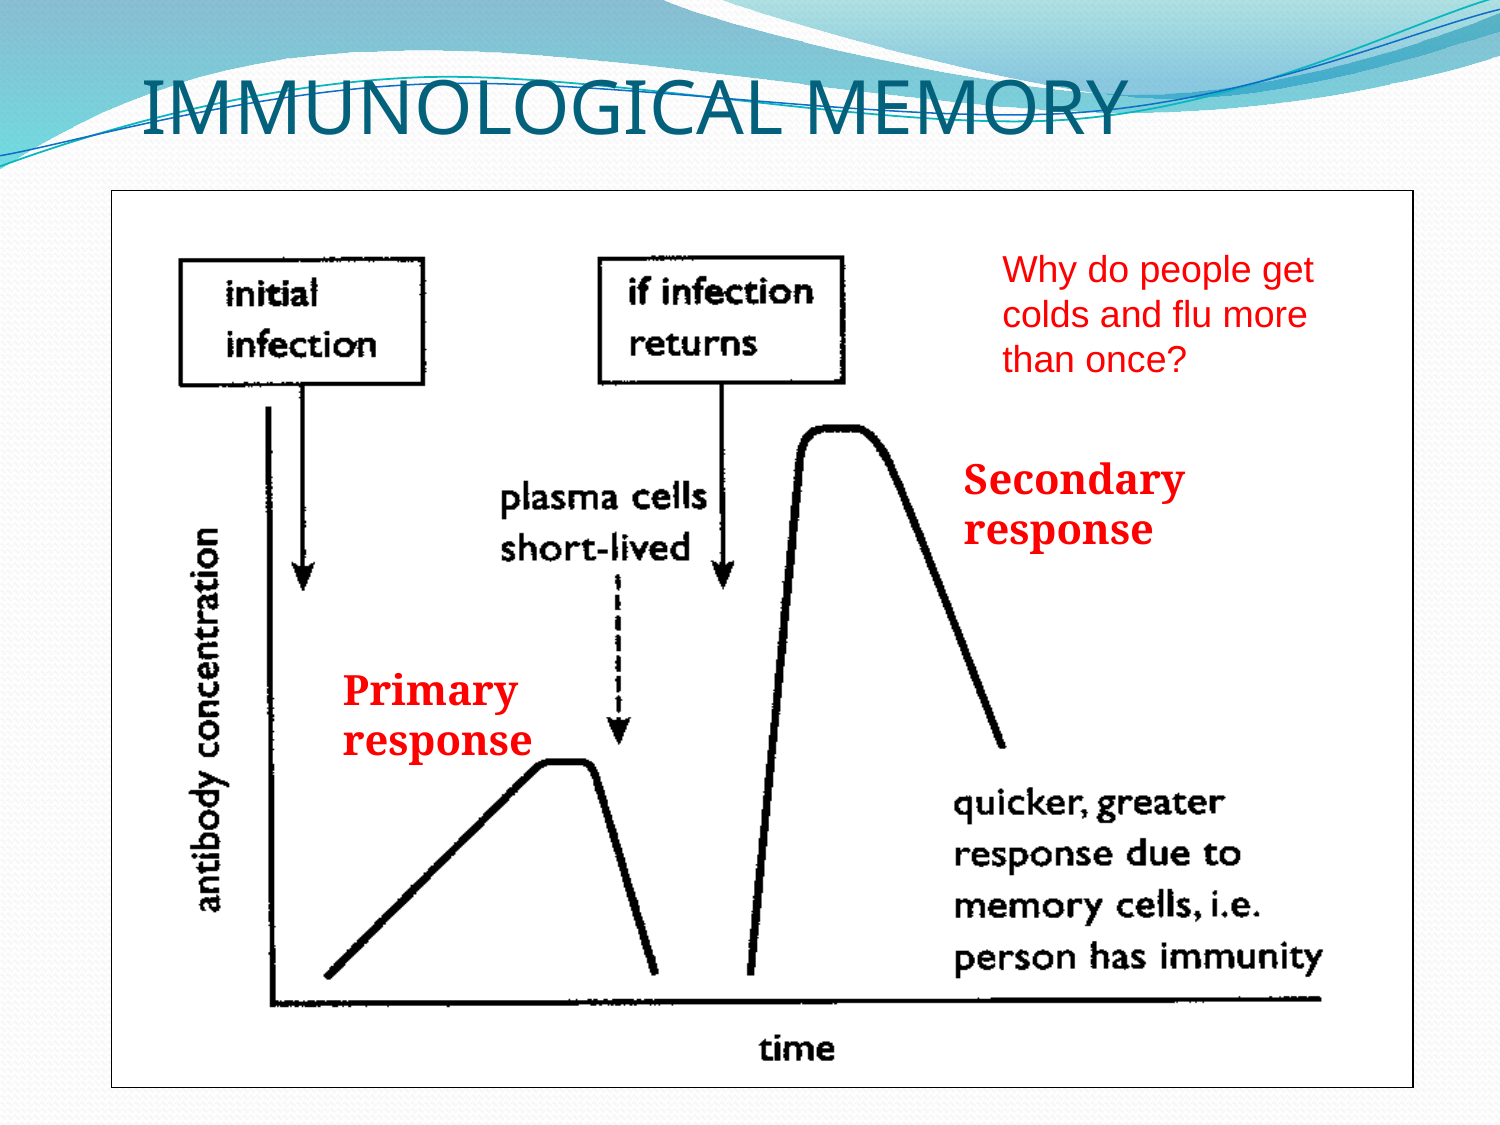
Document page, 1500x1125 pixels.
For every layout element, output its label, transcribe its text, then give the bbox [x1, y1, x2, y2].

picture [112, 190, 1413, 1087]
text_box IMMUNOLOGICAL MEMORY [126, 33, 1339, 176]
